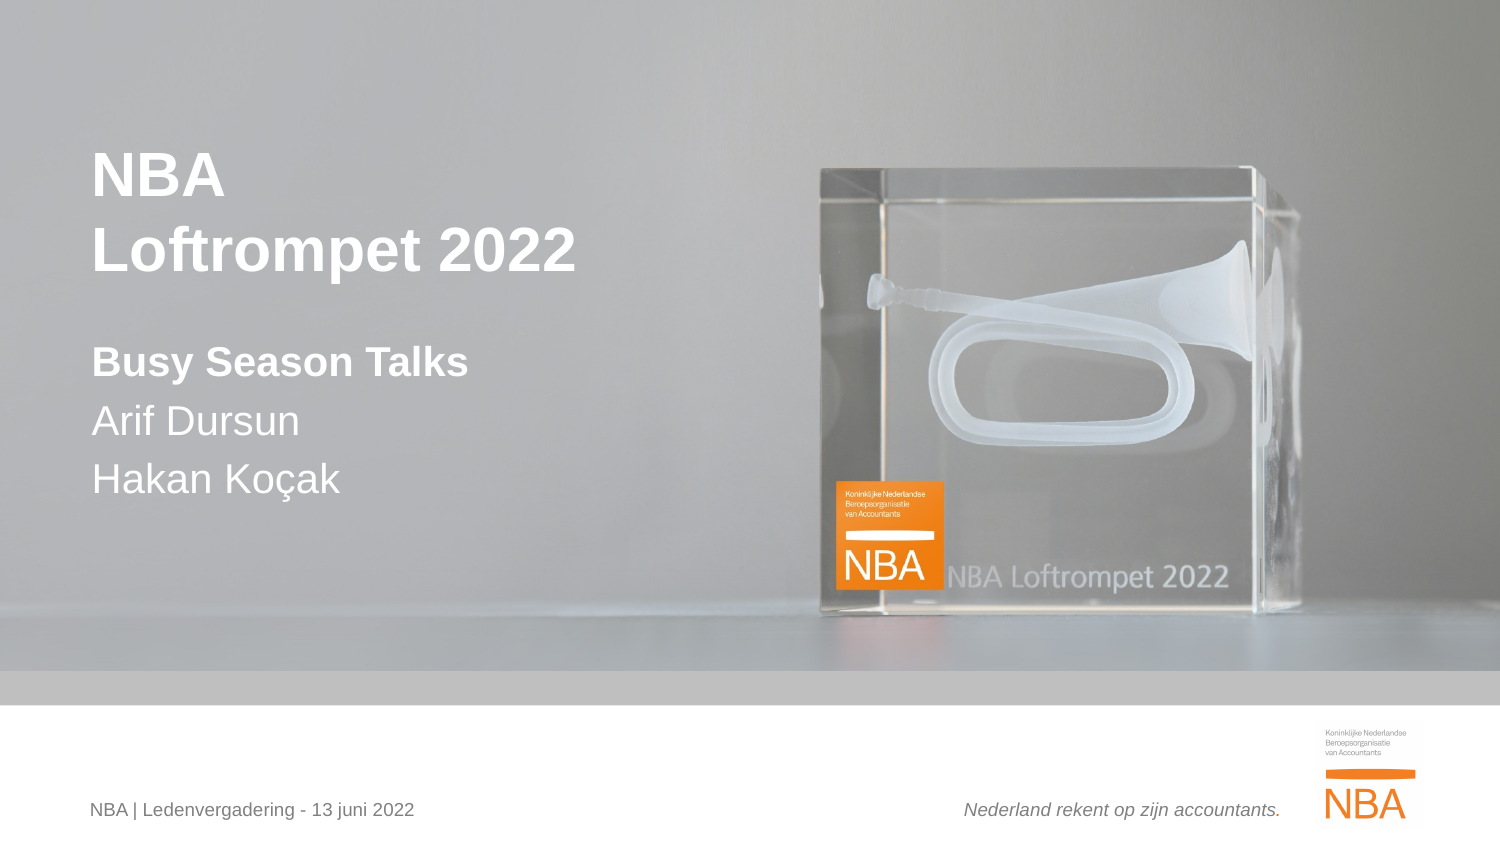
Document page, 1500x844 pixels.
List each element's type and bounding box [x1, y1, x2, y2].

picture [0, 0, 1500, 672]
